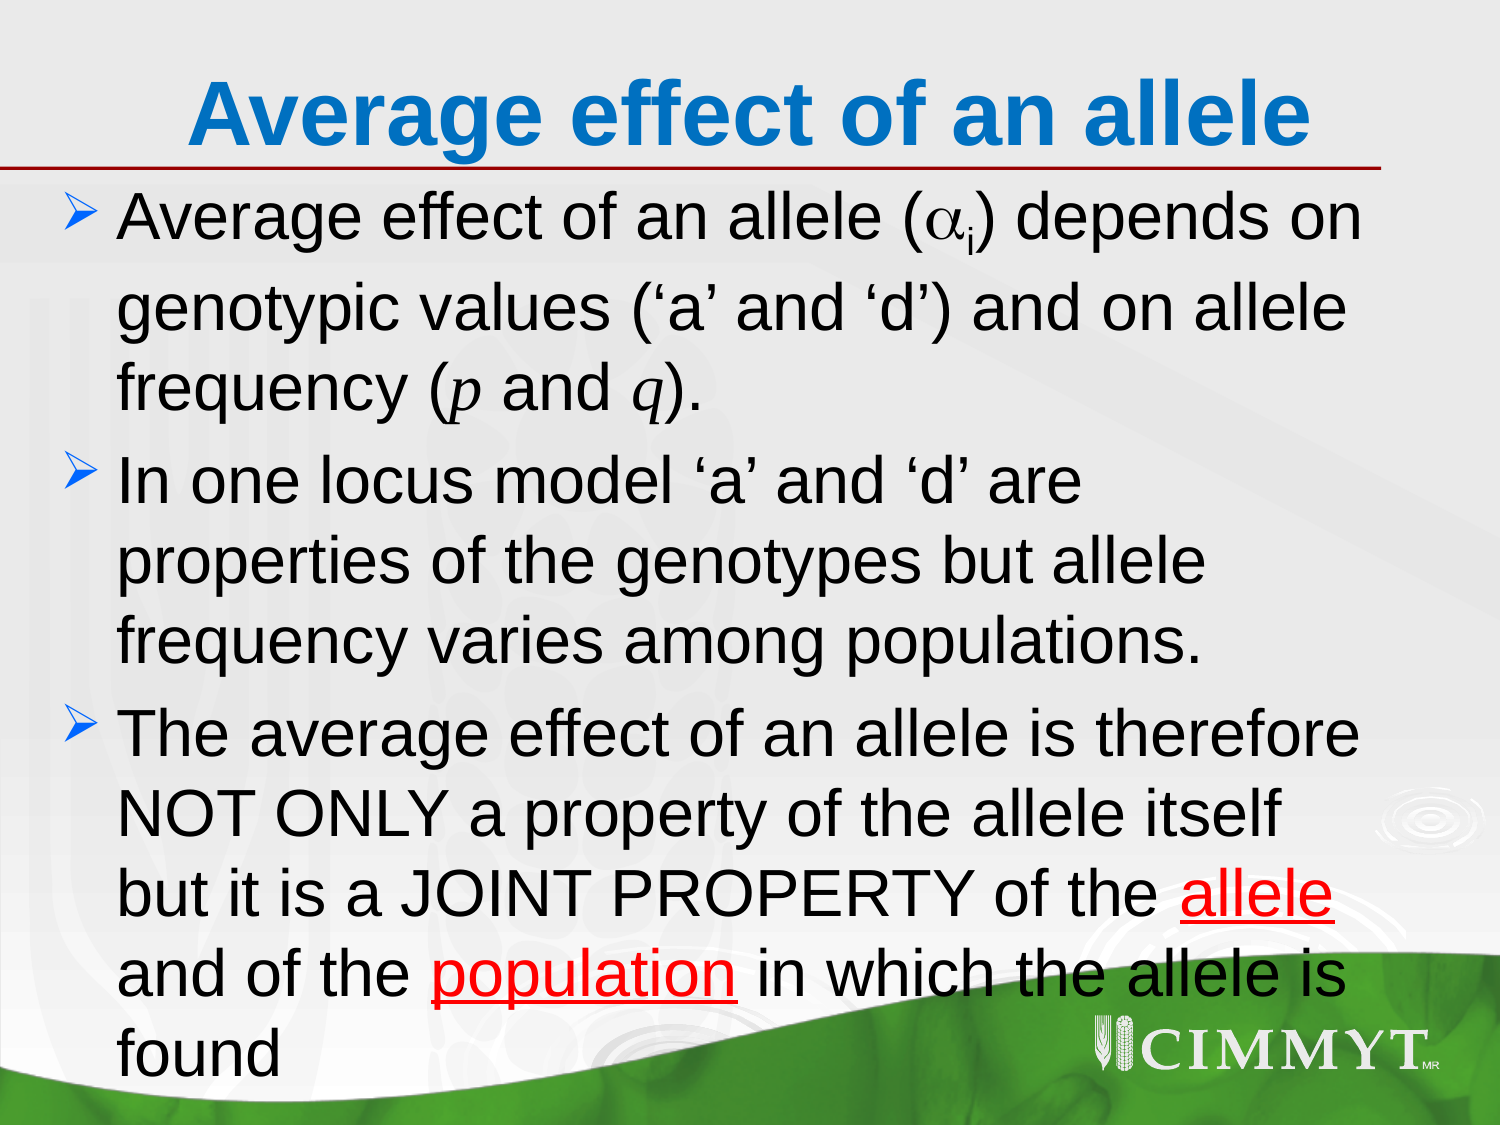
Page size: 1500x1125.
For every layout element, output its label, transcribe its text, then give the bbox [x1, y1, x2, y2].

list Average effect of an allele (i) depends on genotypic values (‘a’ and ‘d’) and on allele frequency (p and q). In one locus model ‘a’ and ‘d’ are properties of the genotypes but allele frequency varies among populations. The average effect of an allele is therefore NOT ONLY a property of the allele itself but it is a JOINT PROPERTY of the allele and of the population in which the allele is found [45, 164, 1395, 908]
picture [0, 946, 1500, 1125]
title Average effect of an allele [75, 15, 1425, 203]
